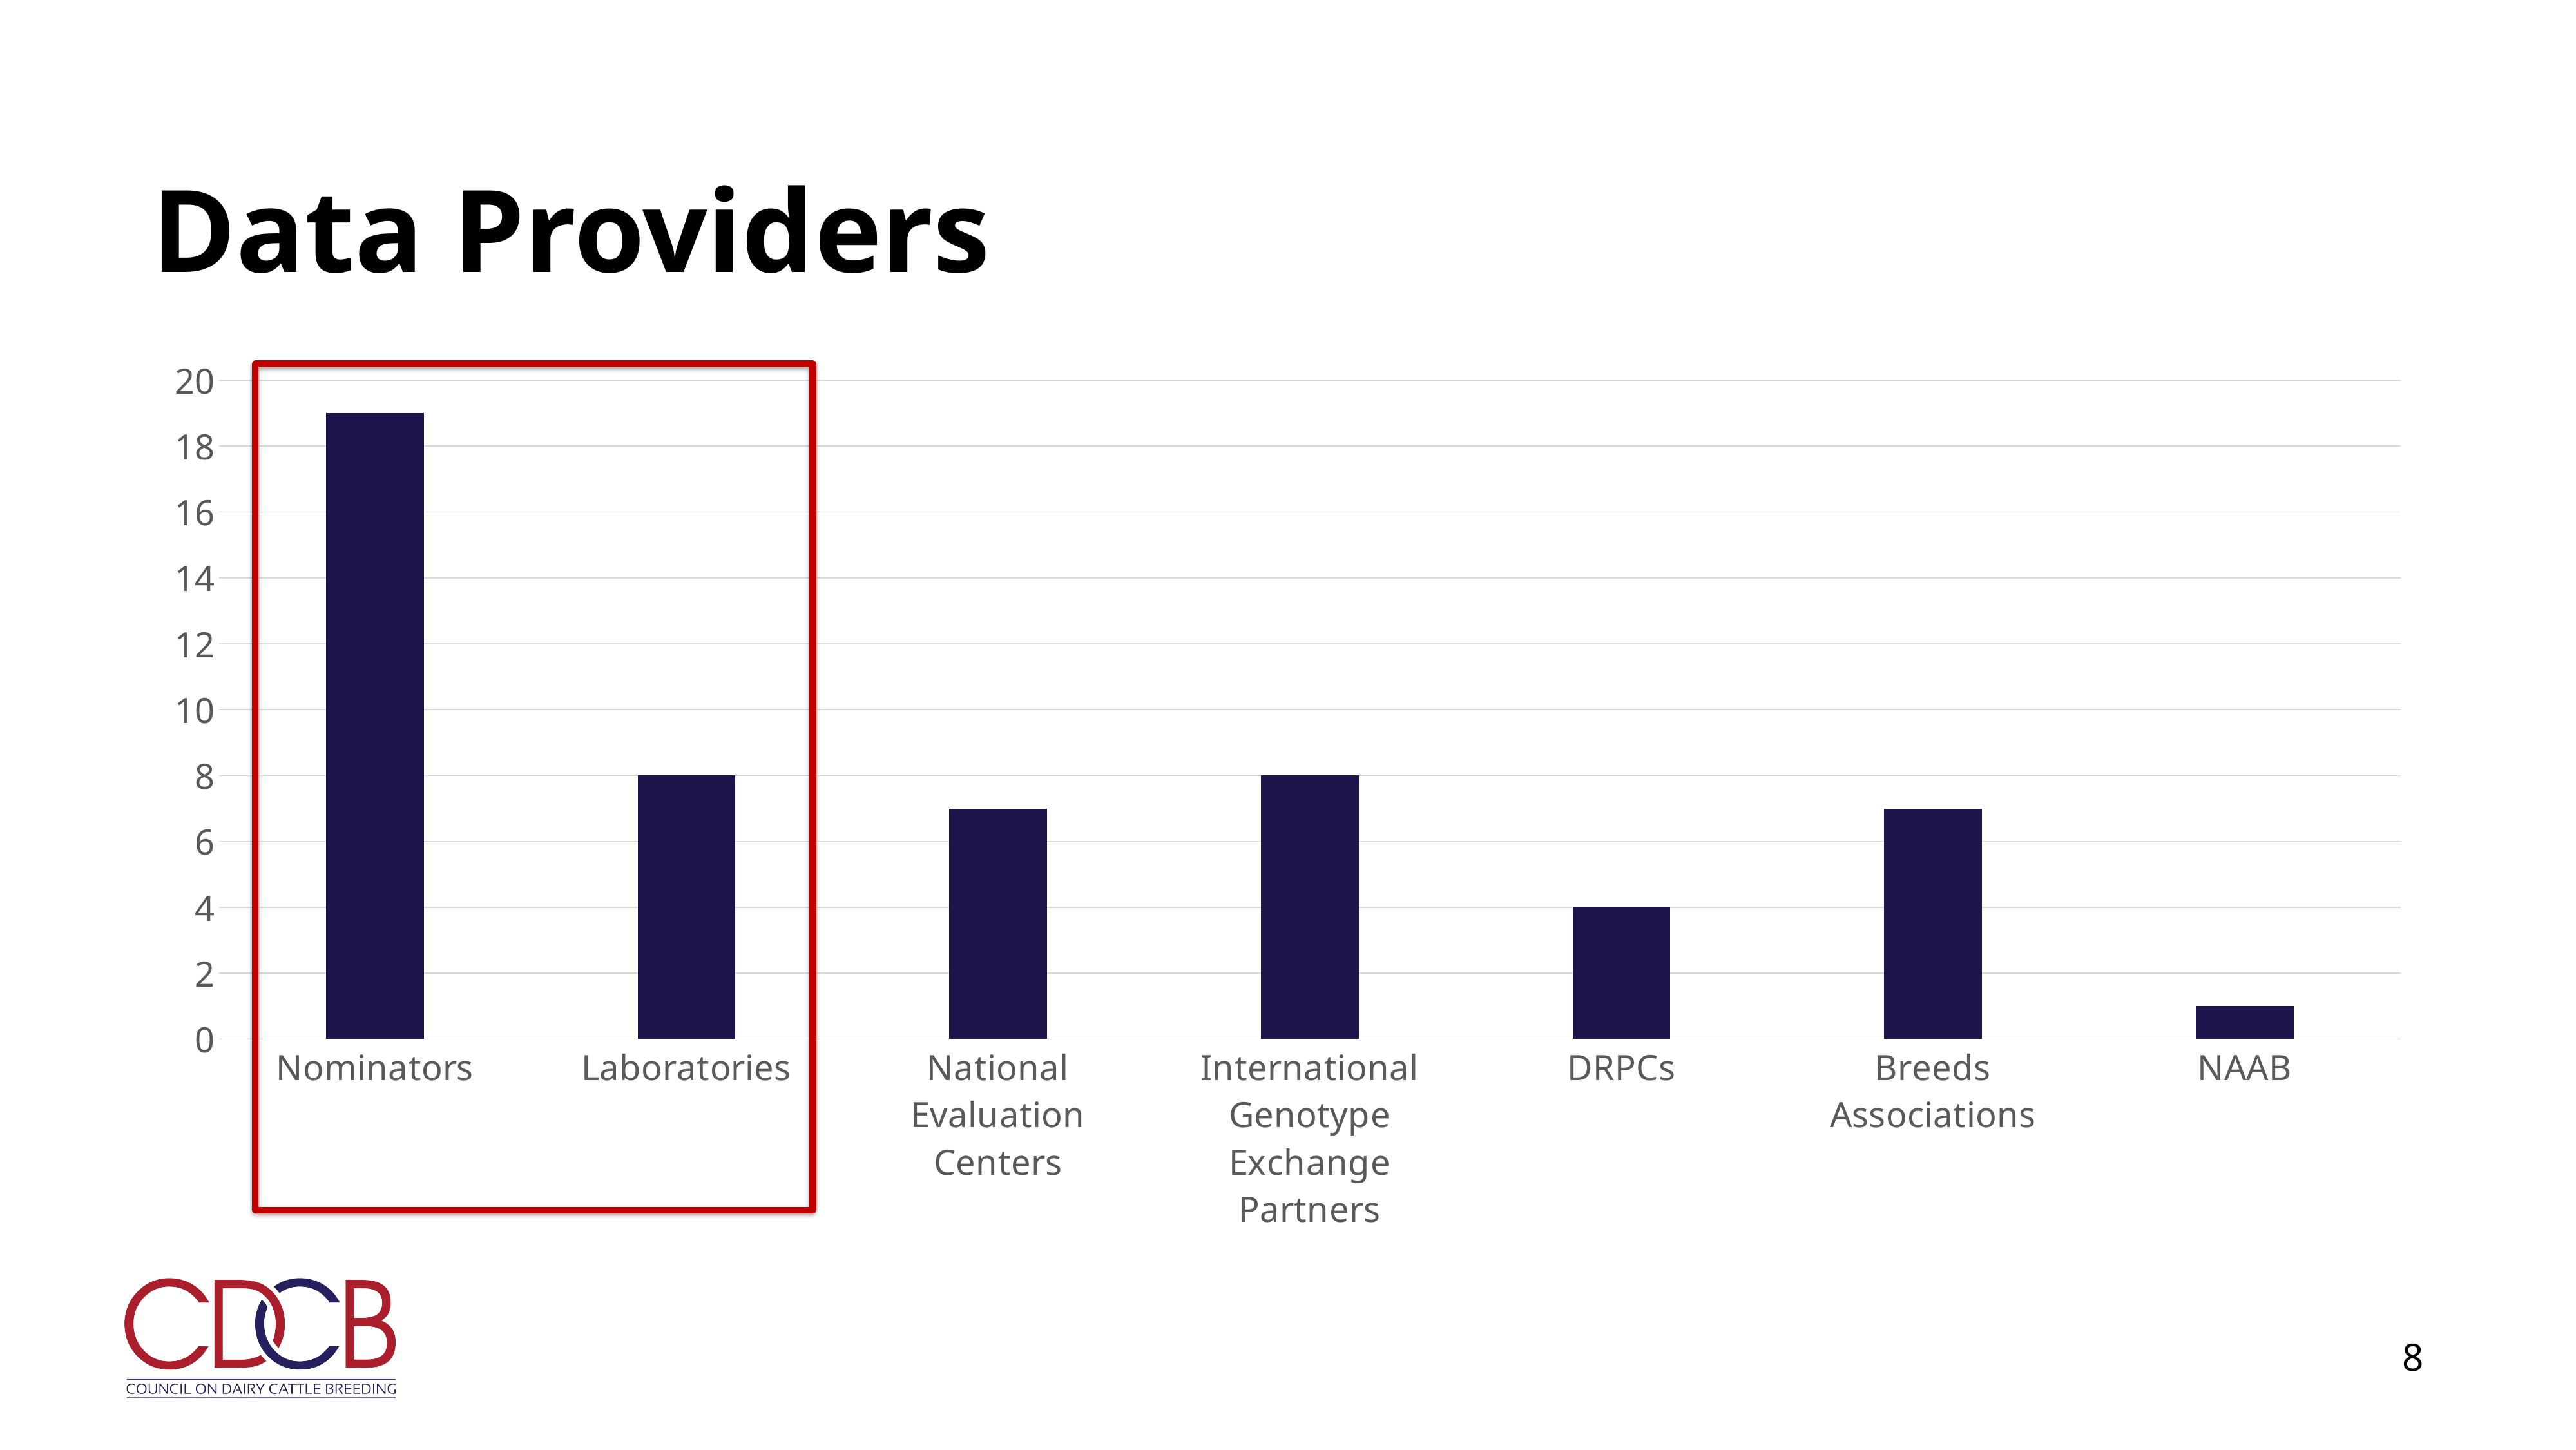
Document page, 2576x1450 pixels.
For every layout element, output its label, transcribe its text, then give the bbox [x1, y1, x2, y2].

chart [128, 338, 2447, 1251]
slide_number 8 [1845, 1320, 2447, 1398]
picture [106, 1229, 414, 1447]
title Data Providers [128, 24, 2447, 307]
